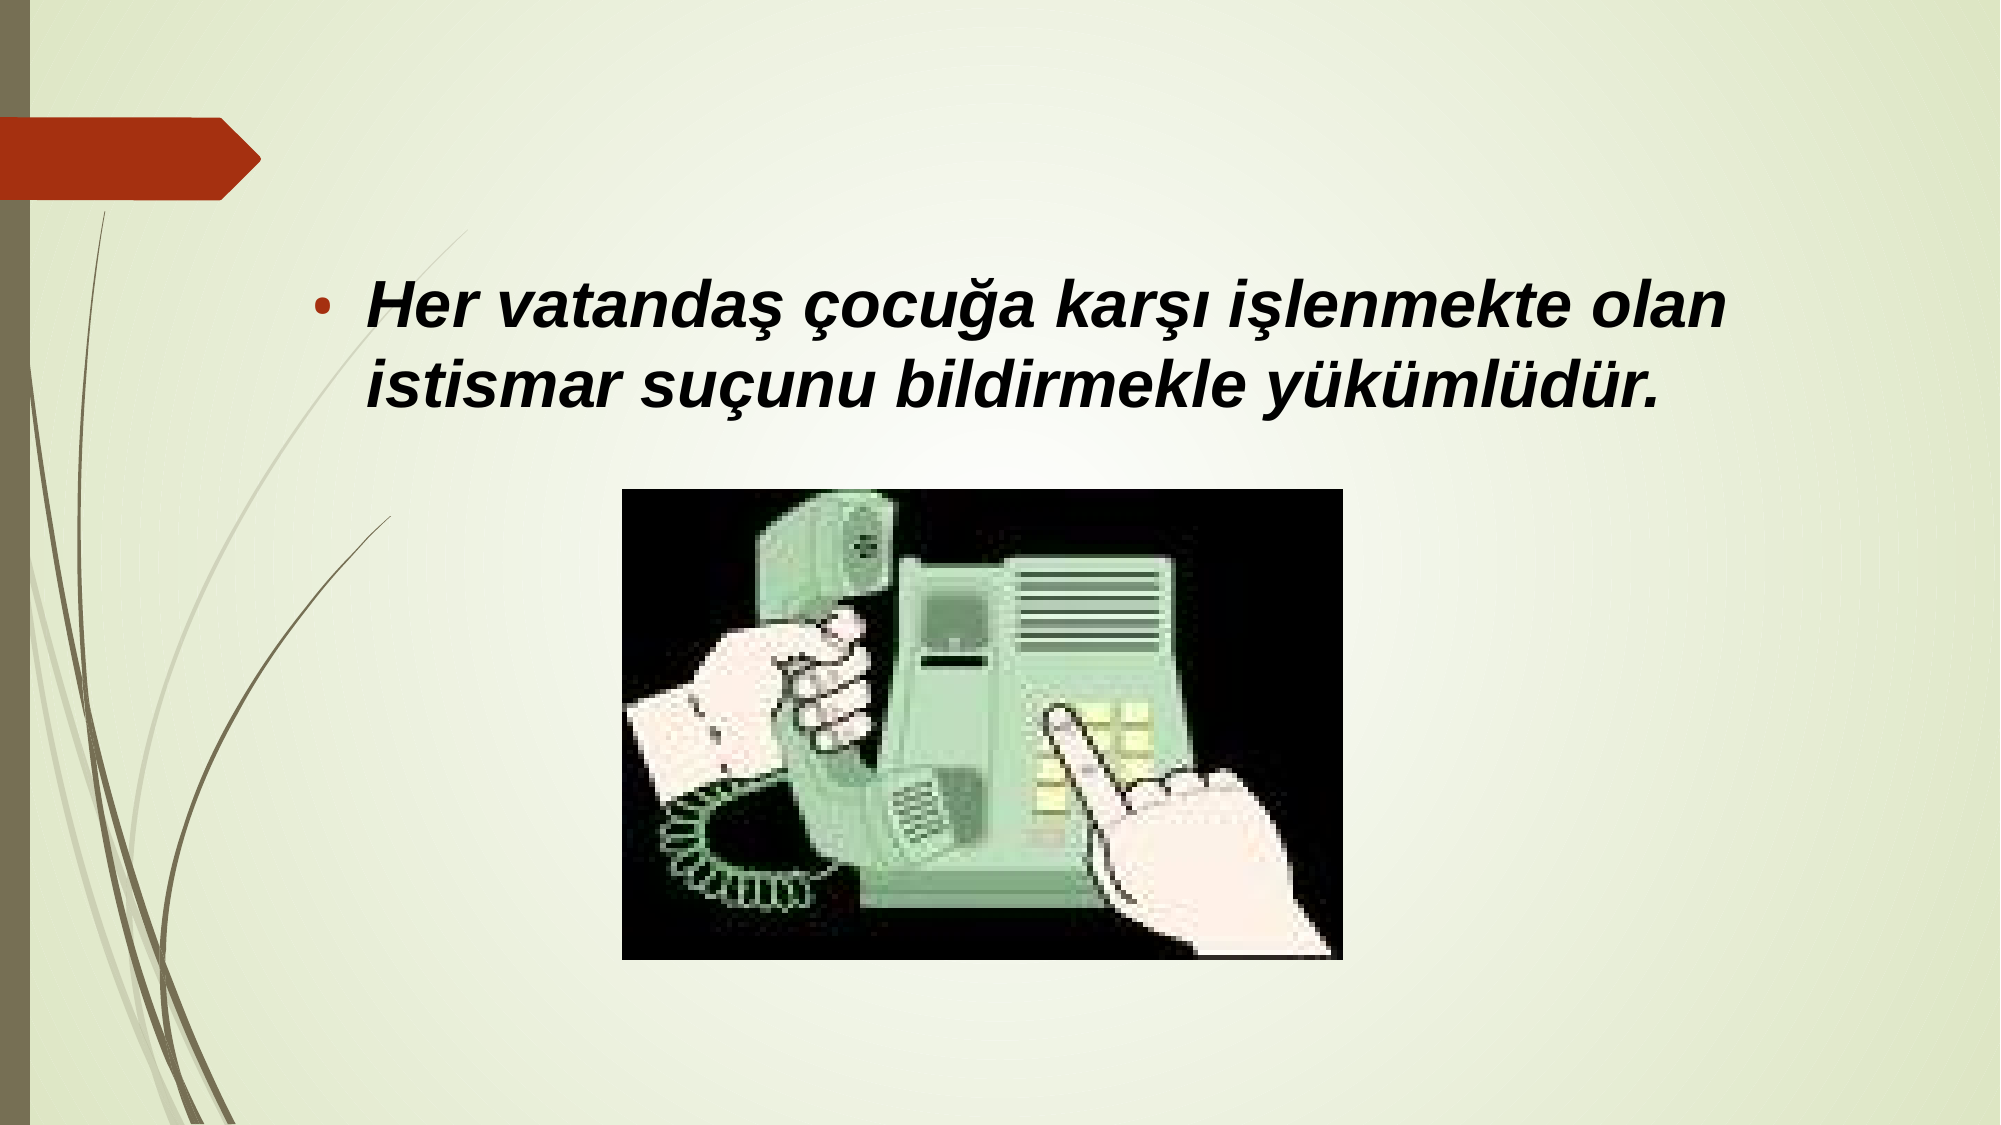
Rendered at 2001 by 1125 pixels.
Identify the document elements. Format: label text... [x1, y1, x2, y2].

picture [621, 489, 1343, 960]
list Her vatandaş çocuğa karşı işlenmekte olan istismar suçunu bildirmekle yükümlüdür. [295, 252, 1834, 979]
